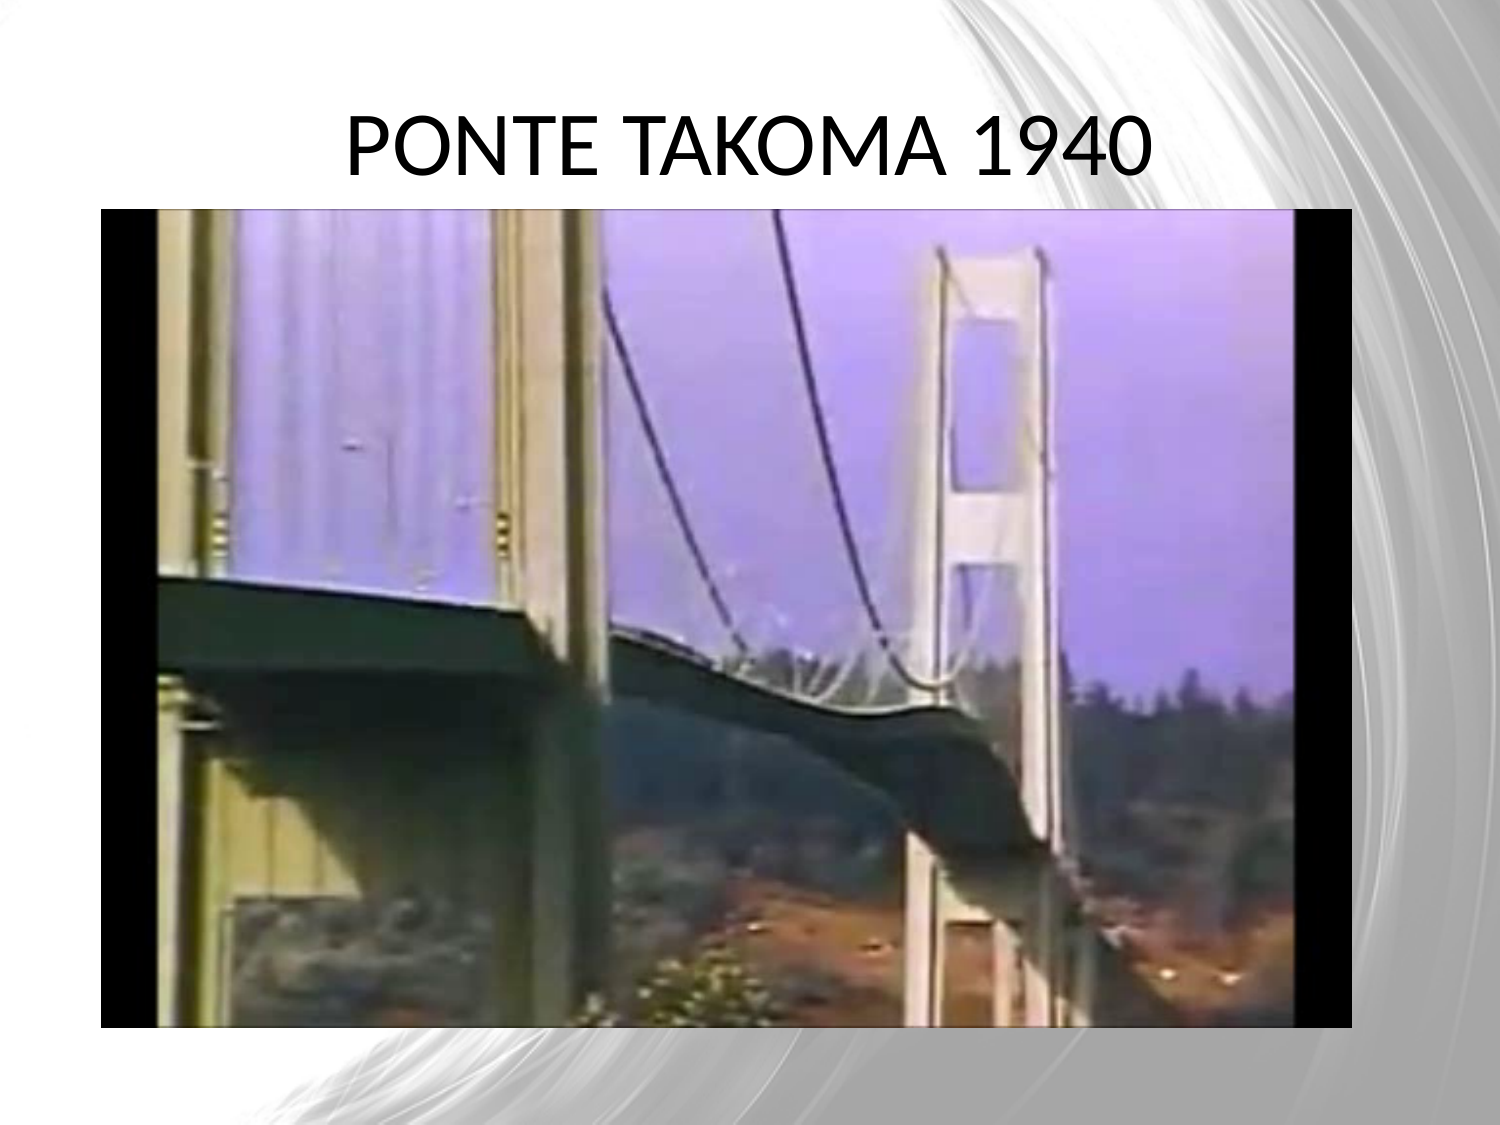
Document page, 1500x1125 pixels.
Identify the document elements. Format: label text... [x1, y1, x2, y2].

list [100, 208, 1353, 1029]
title PONTE TAKOMA 1940 [75, 45, 1425, 233]
picture [0, 0, 1500, 1125]
